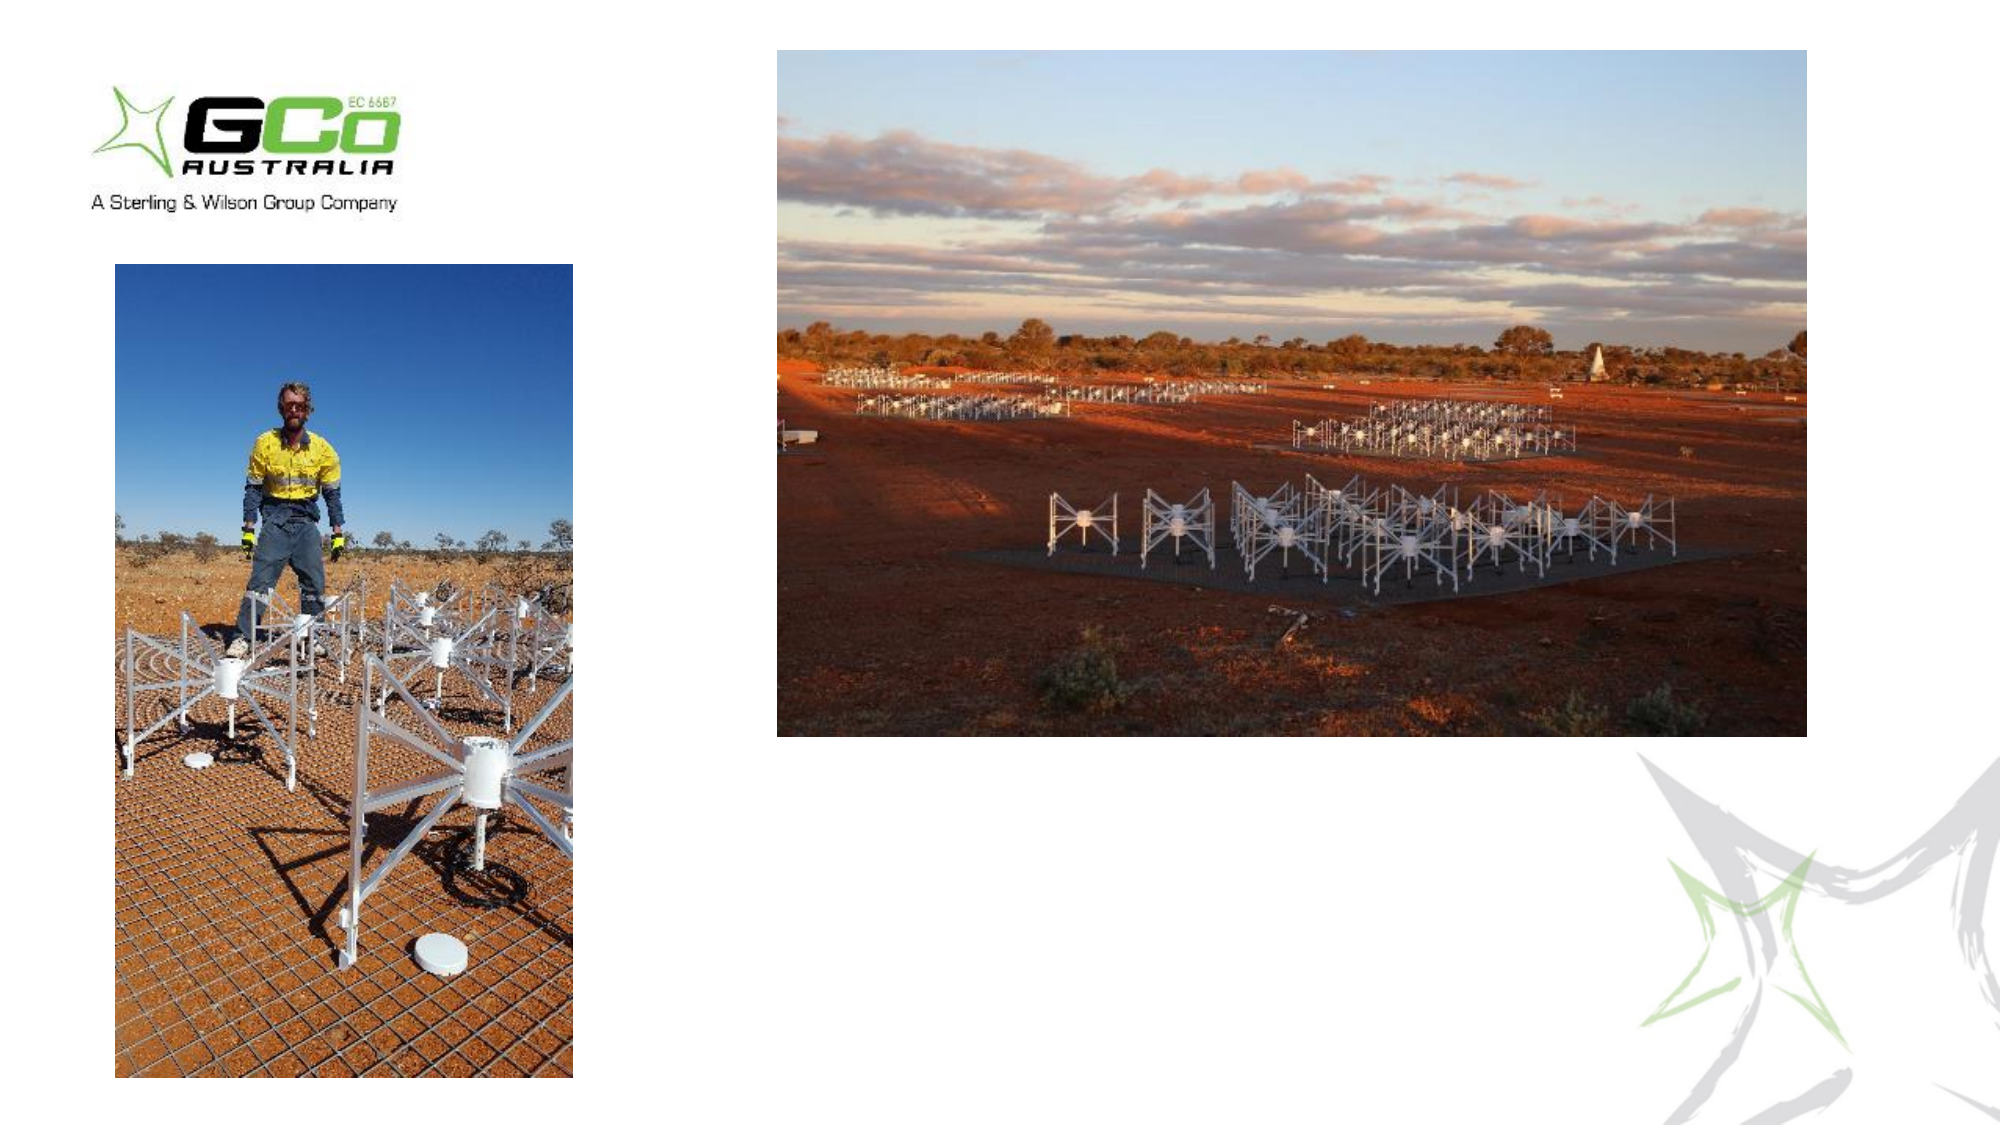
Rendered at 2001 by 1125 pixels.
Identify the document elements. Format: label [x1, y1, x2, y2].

picture [64, 59, 429, 247]
picture [777, 50, 2000, 1125]
list [115, 264, 573, 1078]
